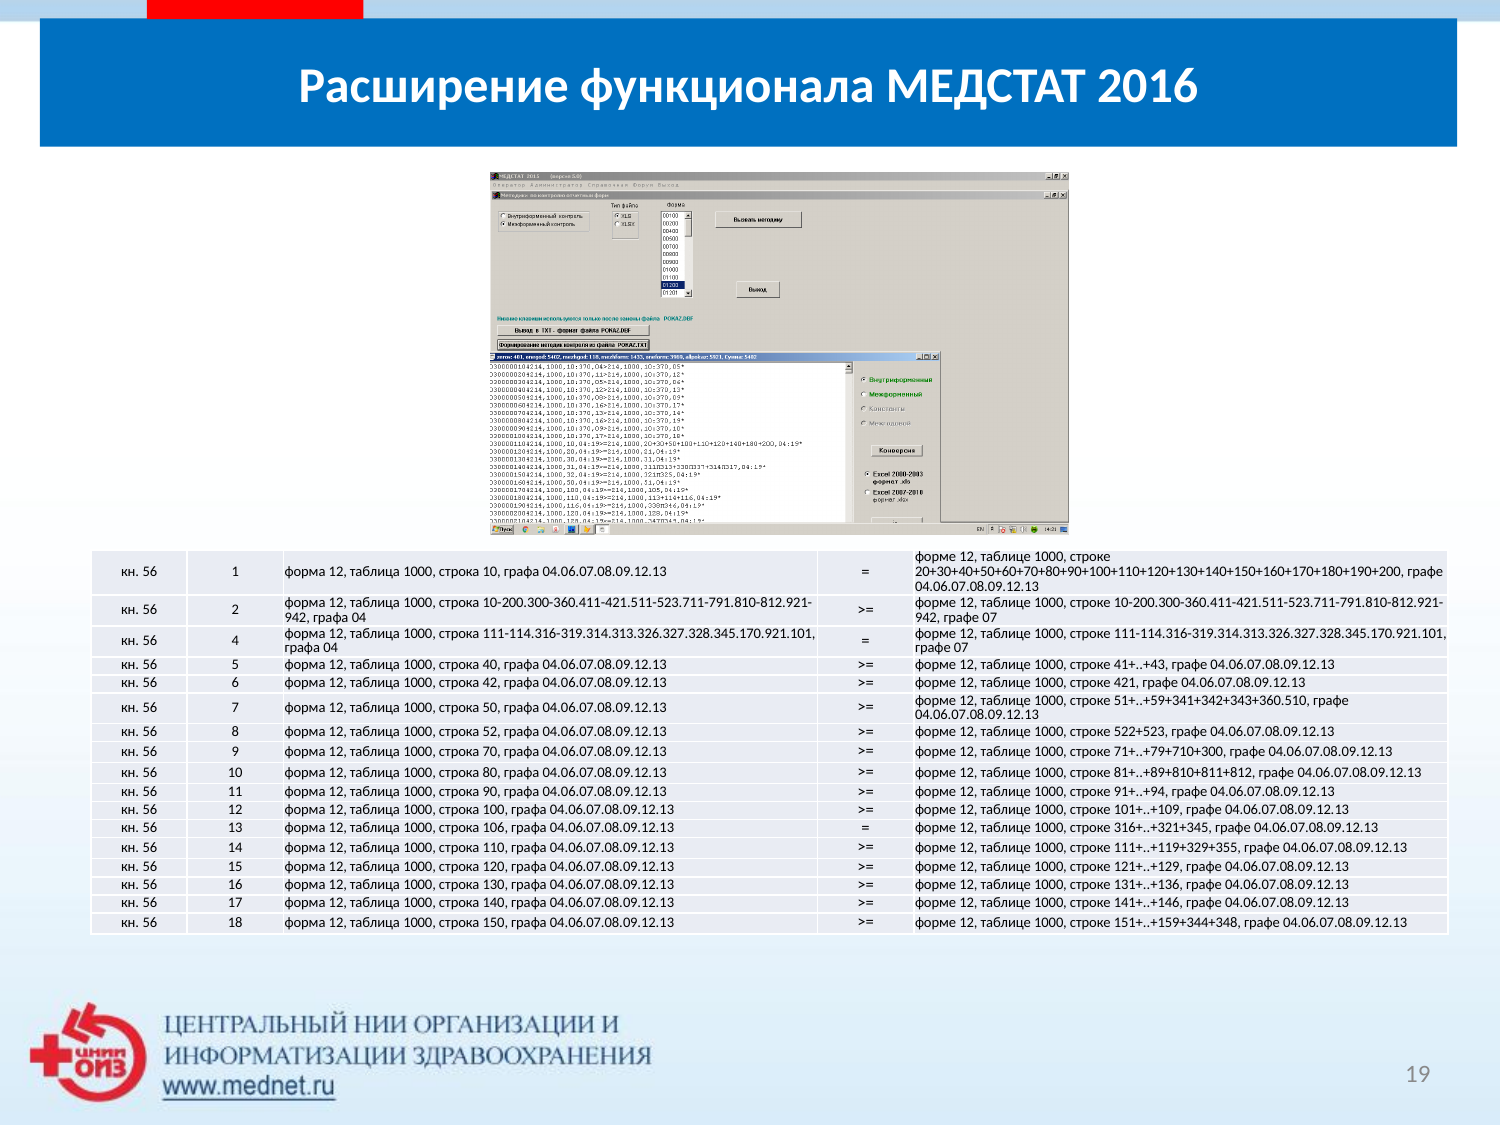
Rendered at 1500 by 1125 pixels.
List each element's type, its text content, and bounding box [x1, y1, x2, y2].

table_cell форма 12, таблица 1000, строка 52, графа 04.06.07.08.09.12.13 [284, 724, 817, 741]
table_cell 7 [188, 694, 283, 723]
table_cell 8 [188, 724, 283, 741]
slide_number 19 [1095, 1042, 1446, 1103]
table_cell форме 12, таблице 1000, строке 141+..+146, графе 04.06.07.08.09.12.13 [915, 896, 1447, 912]
table_header кн. 56 [92, 551, 186, 594]
table_cell кн. 56 [92, 742, 186, 762]
table_cell форме 12, таблице 1000, строке 111+..+119+329+355, графе 04.06.07.08.09.12.13 [915, 838, 1447, 858]
table_cell форме 12, таблице 1000, строке 41+..+43, графе 04.06.07.08.09.12.13 [915, 658, 1447, 674]
text_box [145, 0, 365, 21]
table_cell форма 12, таблица 1000, строка 42, графа 04.06.07.08.09.12.13 [284, 676, 817, 692]
title Расширение функционала МЕДСТАТ 2016 [38, 16, 1459, 149]
table_cell 2 [188, 596, 283, 625]
table_cell форма 12, таблица 1000, строка 120, графа 04.06.07.08.09.12.13 [284, 859, 817, 876]
table_cell >= [818, 694, 913, 723]
table_header 1 [188, 551, 283, 594]
table_cell кн. 56 [92, 784, 186, 801]
table_cell форма 12, таблица 1000, строка 150, графа 04.06.07.08.09.12.13 [284, 914, 817, 933]
table_cell кн. 56 [92, 596, 186, 625]
table_cell кн. 56 [92, 694, 186, 723]
table_cell форма 12, таблица 1000, строка 100, графа 04.06.07.08.09.12.13 [284, 802, 817, 819]
table_cell >= [818, 896, 913, 912]
table_cell = [818, 820, 913, 837]
table_cell >= [818, 742, 913, 762]
table_cell >= [818, 724, 913, 741]
table_cell форме 12, таблице 1000, строке 316+..+321+345, графе 04.06.07.08.09.12.13 [915, 820, 1447, 837]
picture [0, 0, 1500, 1125]
table_cell кн. 56 [92, 658, 186, 674]
table_cell 15 [188, 859, 283, 876]
table_cell >= [818, 859, 913, 876]
table_cell кн. 56 [92, 914, 186, 933]
table_cell форме 12, таблице 1000, строке 71+..+79+710+300, графе 04.06.07.08.09.12.13 [915, 742, 1447, 762]
table_cell форма 12, таблица 1000, строка 90, графа 04.06.07.08.09.12.13 [284, 784, 817, 801]
table_cell форме 12, таблице 1000, строке 421, графе 04.06.07.08.09.12.13 [915, 676, 1447, 692]
table_cell кн. 56 [92, 676, 186, 692]
table_cell >= [818, 596, 913, 625]
table_cell кн. 56 [92, 878, 186, 894]
table_cell форме 12, таблице 1000, строке 131+..+136, графе 04.06.07.08.09.12.13 [915, 878, 1447, 894]
table_cell кн. 56 [92, 859, 186, 876]
table_cell 13 [188, 820, 283, 837]
table_cell кн. 56 [92, 724, 186, 741]
table_cell форме 12, таблице 1000, строке 101+..+109, графе 04.06.07.08.09.12.13 [915, 802, 1447, 819]
table_cell кн. 56 [92, 820, 186, 837]
table_cell форма 12, таблица 1000, строка 50, графа 04.06.07.08.09.12.13 [284, 694, 817, 723]
table_cell кн. 56 [92, 627, 186, 656]
table_cell форма 12, таблица 1000, строка 140, графа 04.06.07.08.09.12.13 [284, 896, 817, 912]
table_cell 6 [188, 676, 283, 692]
table_cell форма 12, таблица 1000, строка 110, графа 04.06.07.08.09.12.13 [284, 838, 817, 858]
table_cell форме 12, таблице 1000, строке 91+..+94, графе 04.06.07.08.09.12.13 [915, 784, 1447, 801]
table_cell форма 12, таблица 1000, строка 10-200.300-360.411-421.511-523.711-791.810-812.921-942, графа 04 [284, 596, 817, 625]
table_cell форма 12, таблица 1000, строка 40, графа 04.06.07.08.09.12.13 [284, 658, 817, 674]
table_cell форма 12, таблица 1000, строка 106, графа 04.06.07.08.09.12.13 [284, 820, 817, 837]
table_cell форме 12, таблице 1000, строке 51+..+59+341+342+343+360.510, графе 04.06.07.08.09.12.13 [915, 694, 1447, 723]
table_cell кн. 56 [92, 838, 186, 858]
table_cell форме 12, таблице 1000, строке 121+..+129, графе 04.06.07.08.09.12.13 [915, 859, 1447, 876]
table_cell кн. 56 [92, 802, 186, 819]
table_cell форме 12, таблице 1000, строке 151+..+159+344+348, графе 04.06.07.08.09.12.13 [915, 914, 1447, 933]
table_cell 18 [188, 914, 283, 933]
table_cell >= [818, 763, 913, 783]
table_cell 14 [188, 838, 283, 858]
table_cell 17 [188, 896, 283, 912]
table_cell >= [818, 802, 913, 819]
table_cell форма 12, таблица 1000, строка 80, графа 04.06.07.08.09.12.13 [284, 763, 817, 783]
table_cell форма 12, таблица 1000, строка 70, графа 04.06.07.08.09.12.13 [284, 742, 817, 762]
table_cell форма 12, таблица 1000, строка 111-114.316-319.314.313.326.327.328.345.170.921.101, графа 04 [284, 627, 817, 656]
table_cell 16 [188, 878, 283, 894]
table_cell 9 [188, 742, 283, 762]
table_cell кн. 56 [92, 763, 186, 783]
table_cell >= [818, 676, 913, 692]
table_cell 12 [188, 802, 283, 819]
table_cell 11 [188, 784, 283, 801]
table_cell >= [818, 914, 913, 933]
table_cell форме 12, таблице 1000, строке 10-200.300-360.411-421.511-523.711-791.810-812.921-942, графе 07 [915, 596, 1447, 625]
table_cell кн. 56 [92, 896, 186, 912]
table_cell форма 12, таблица 1000, строка 130, графа 04.06.07.08.09.12.13 [284, 878, 817, 894]
table_cell >= [818, 878, 913, 894]
table_cell форме 12, таблице 1000, строке 522+523, графе 04.06.07.08.09.12.13 [915, 724, 1447, 741]
table_cell 4 [188, 627, 283, 656]
table_header форме 12, таблице 1000, строке 20+30+40+50+60+70+80+90+100+110+120+130+140+150+160+170+180+190+200, графе 04.06.07.08.09.12.13 [915, 551, 1447, 594]
table_cell >= [818, 838, 913, 858]
table_cell = [818, 627, 913, 656]
table_cell 10 [188, 763, 283, 783]
table_header форма 12, таблица 1000, строка 10, графа 04.06.07.08.09.12.13 [284, 551, 817, 594]
table_cell 5 [188, 658, 283, 674]
table_cell >= [818, 784, 913, 801]
table_cell форме 12, таблице 1000, строке 111-114.316-319.314.313.326.327.328.345.170.921.101, графе 07 [915, 627, 1447, 656]
table_header = [818, 551, 913, 594]
table_cell >= [818, 658, 913, 674]
table_cell форме 12, таблице 1000, строке 81+..+89+810+811+812, графе 04.06.07.08.09.12.13 [915, 763, 1447, 783]
